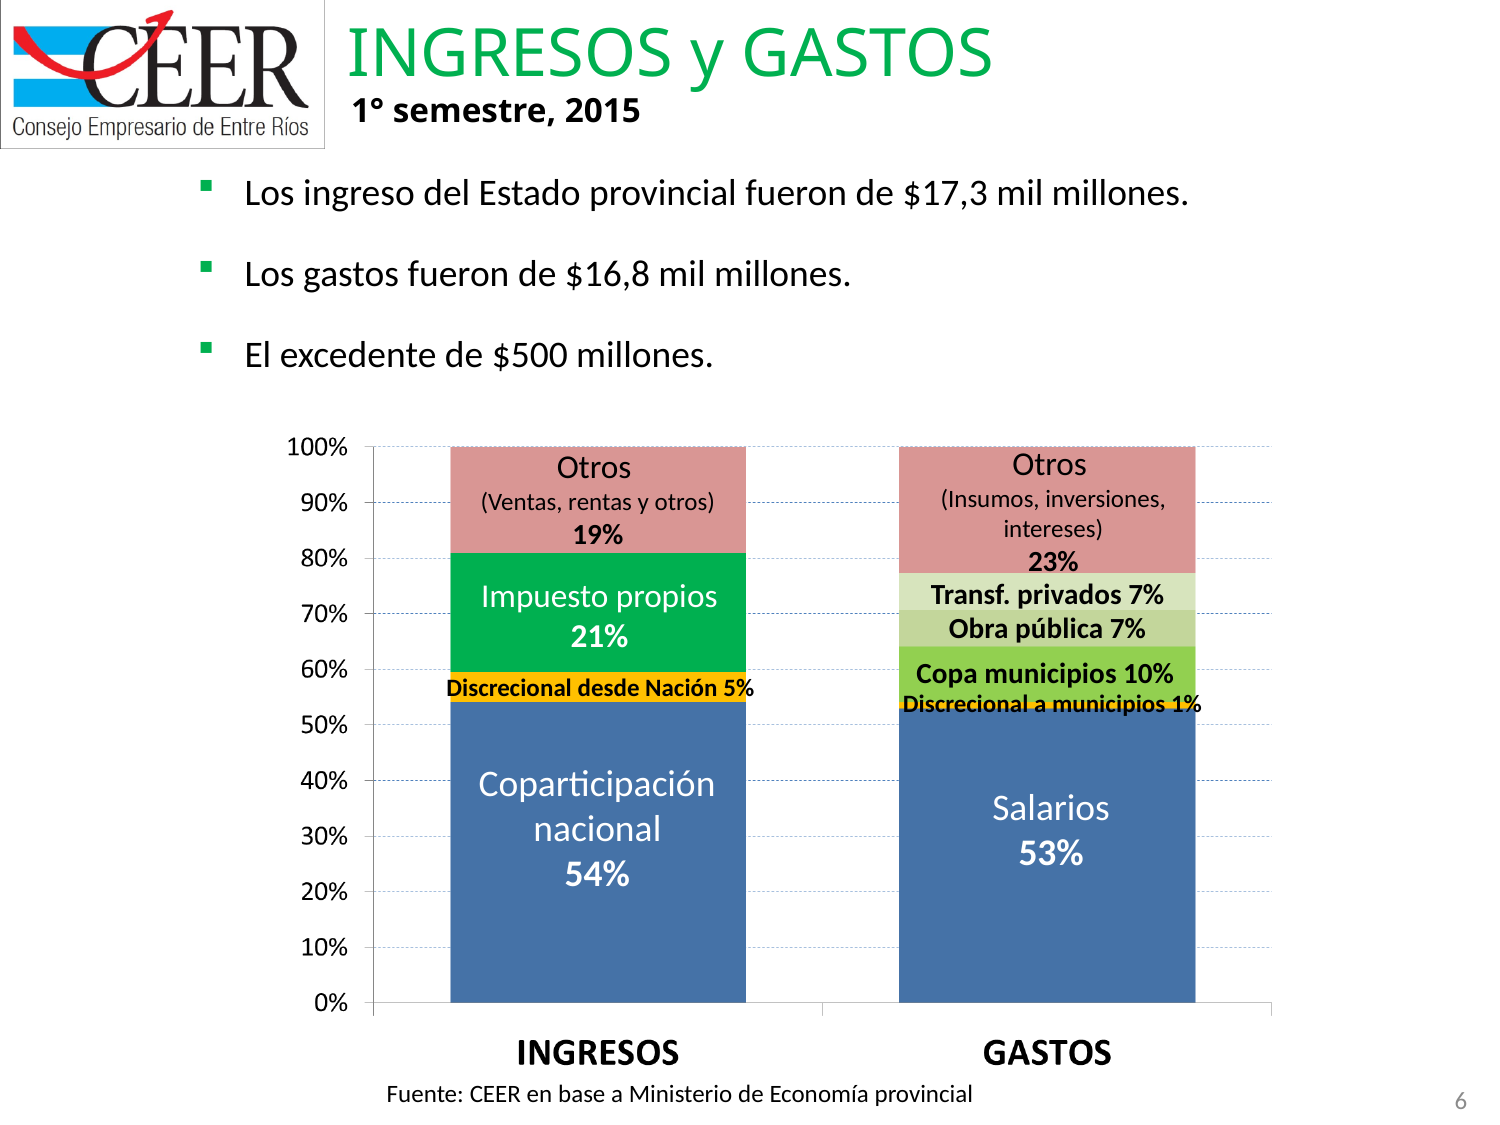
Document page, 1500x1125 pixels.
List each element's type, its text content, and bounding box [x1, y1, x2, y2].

text_box 1° semestre, 2015 [336, 81, 1081, 137]
text_box Los ingreso del Estado provincial fueron de $17,3 mil millones. Los gastos fueron de $16,8 mil millones. El excedente de $500 millones. [182, 149, 1412, 383]
picture [277, 423, 1288, 1083]
text_box INGRESOS y GASTOS [332, 2, 1302, 97]
picture [0, 0, 325, 149]
slide_number 6 [1132, 1069, 1483, 1125]
text_box Fuente: CEER en base a Ministerio de Economía provincial [371, 1091, 1132, 1116]
